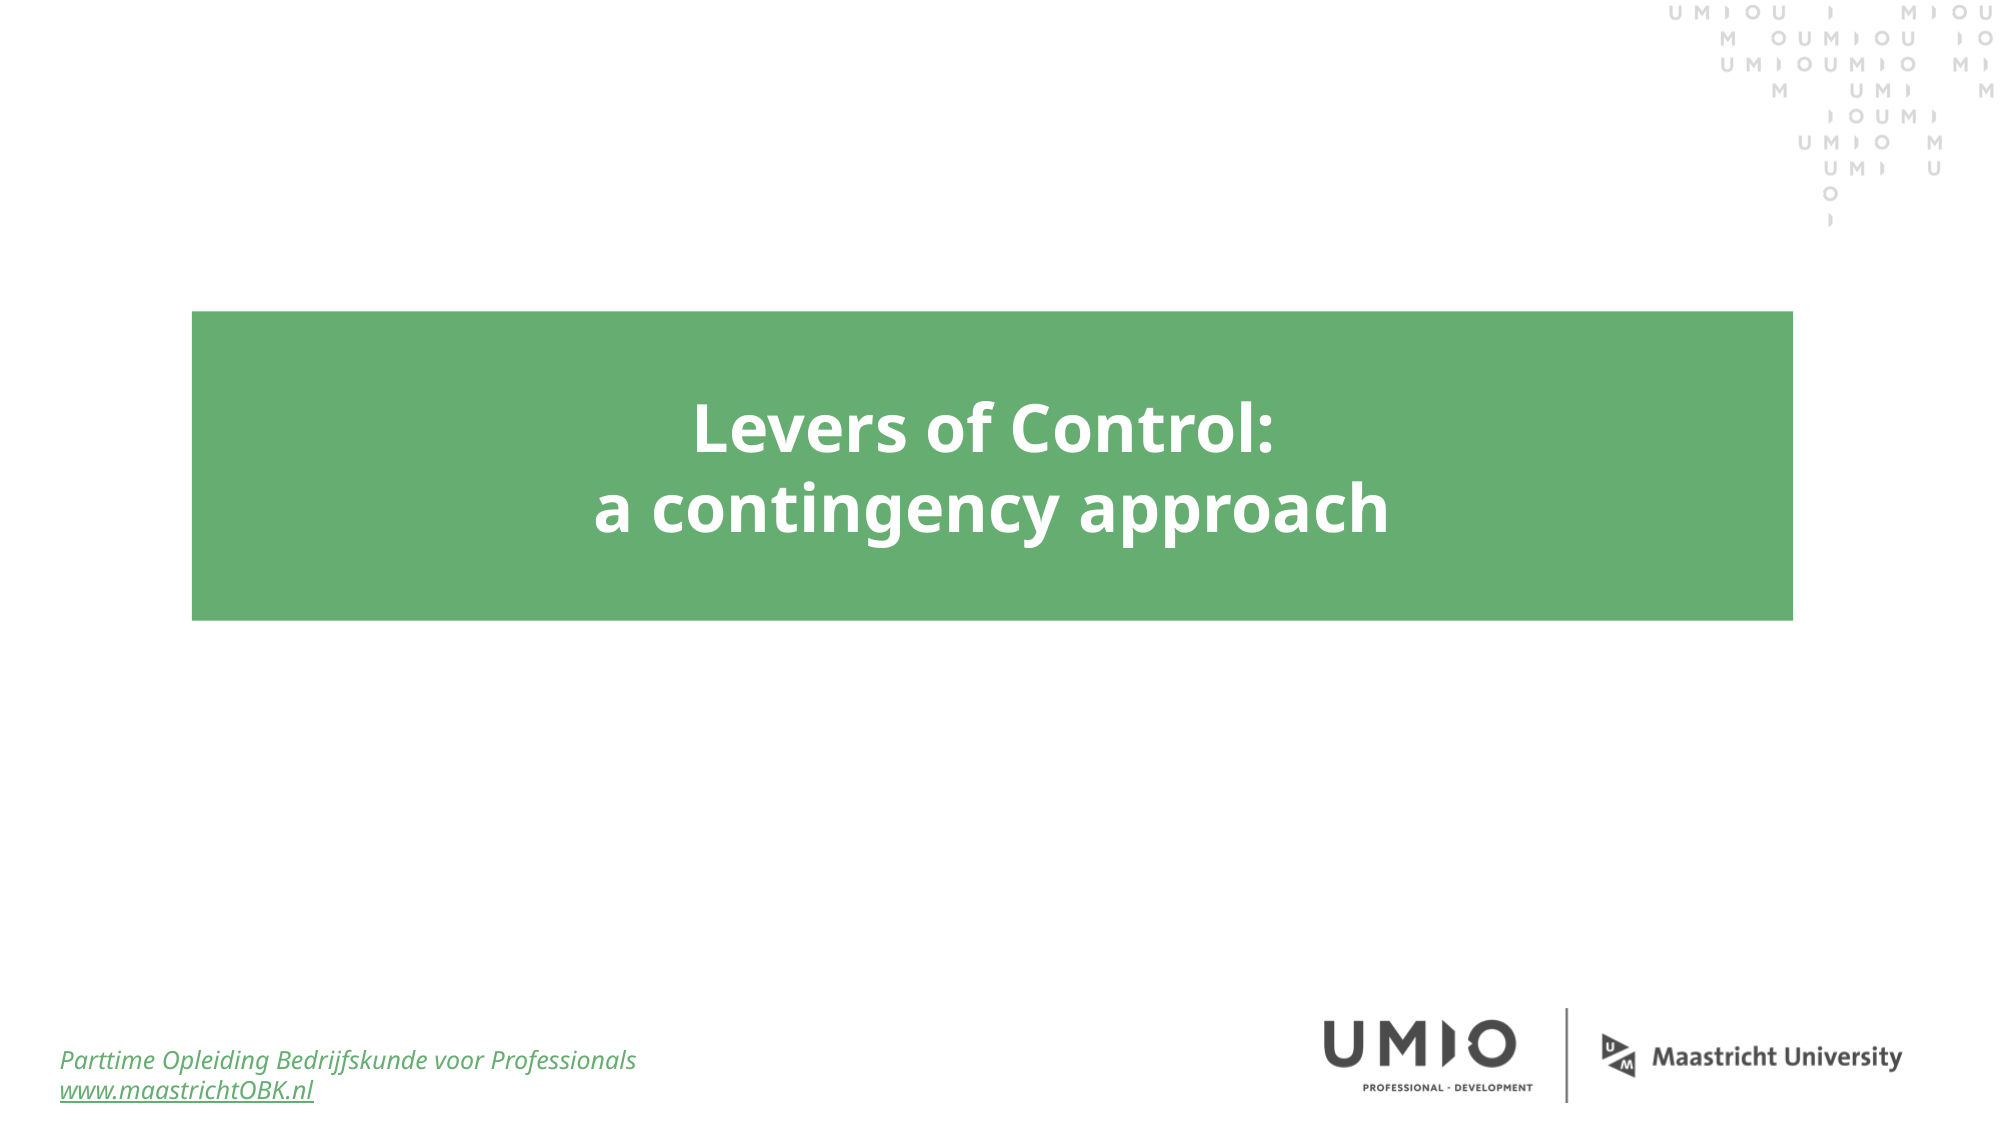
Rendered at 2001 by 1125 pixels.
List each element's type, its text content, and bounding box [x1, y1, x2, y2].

picture [1324, 1008, 1903, 1103]
text_box Levers of Control: a contingency approach [191, 311, 1794, 621]
picture [1669, 0, 2000, 228]
text_box Parttime Opleiding Bedrijfskunde voor Professionals www.maastrichtOBK.nl [44, 1037, 1214, 1112]
